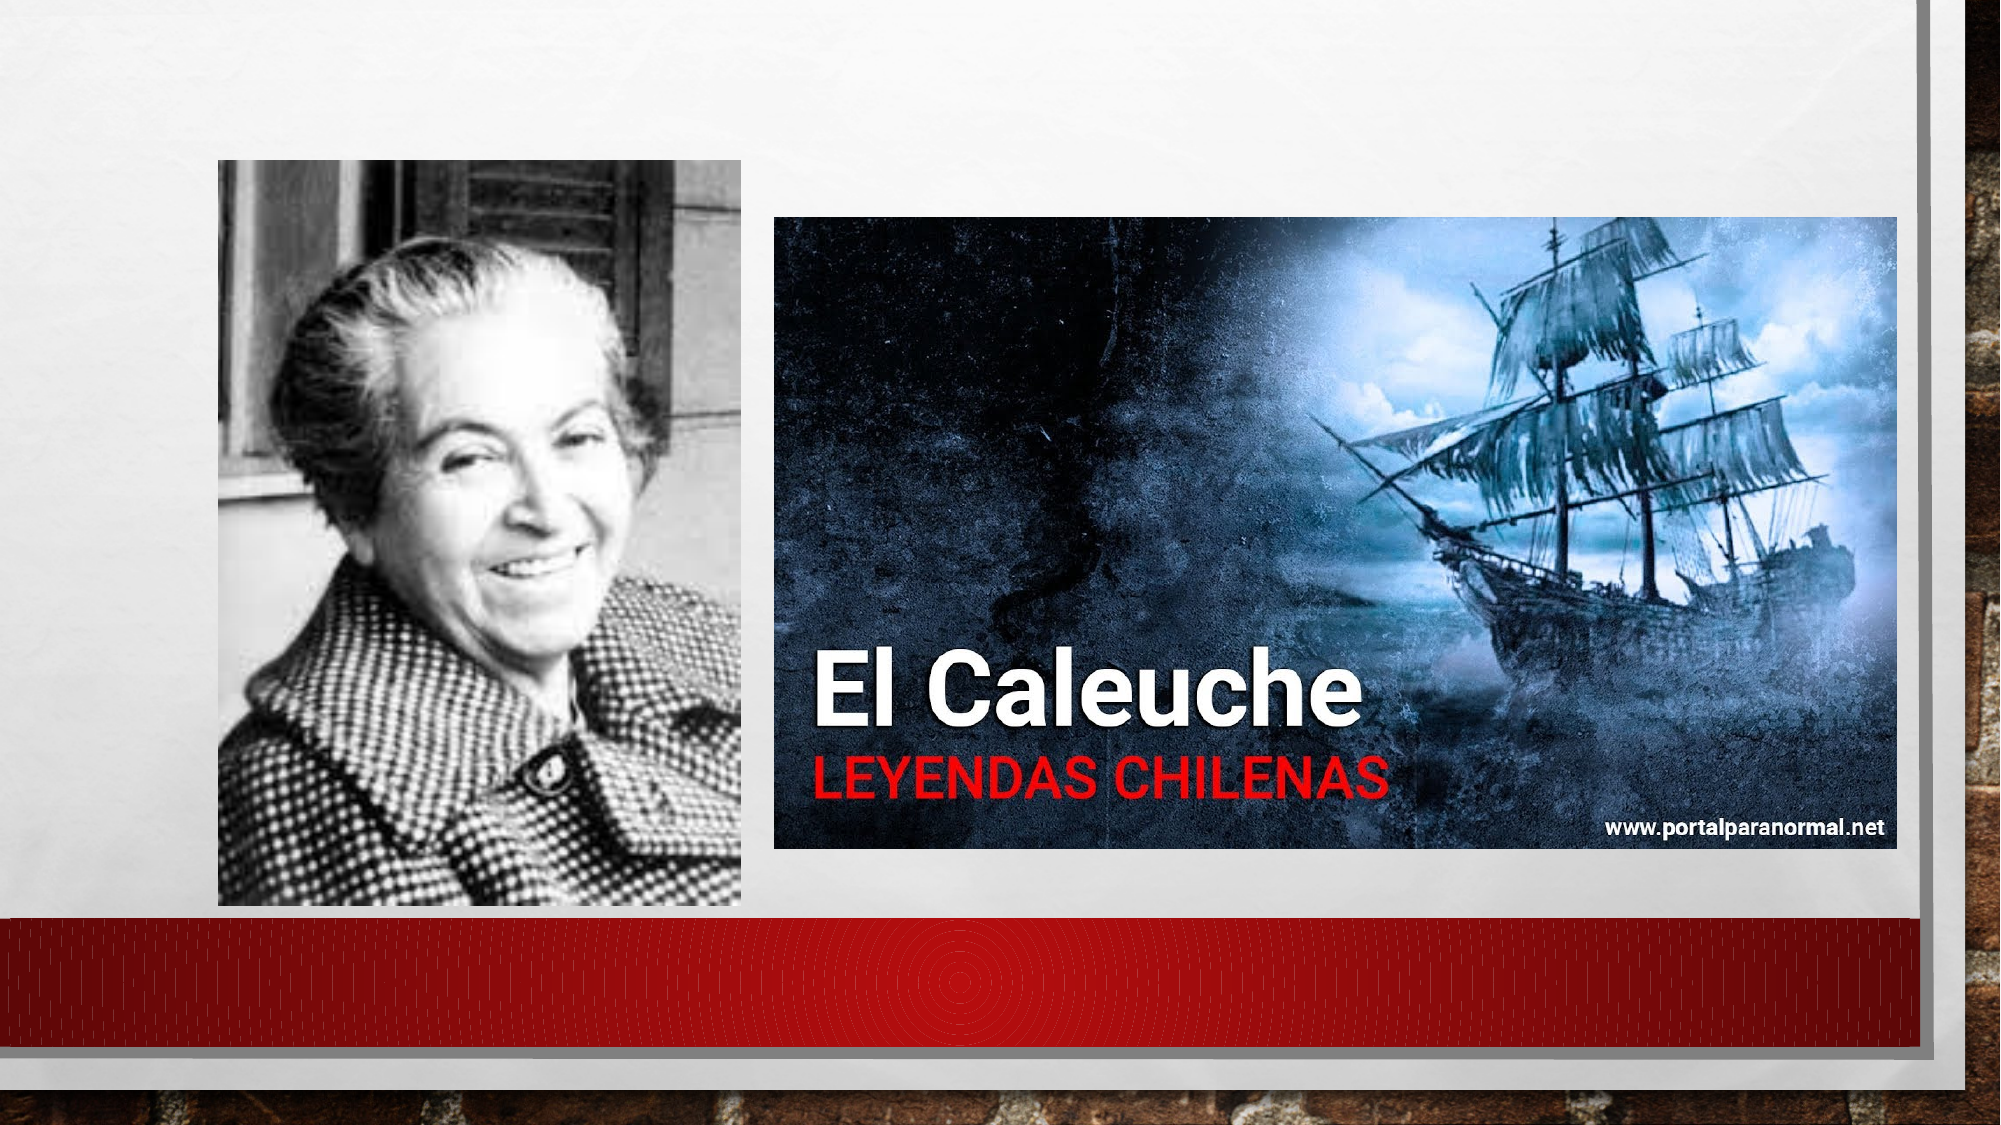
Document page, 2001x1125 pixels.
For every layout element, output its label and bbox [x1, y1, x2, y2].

picture [774, 217, 1898, 850]
picture [0, 0, 2000, 1125]
list [217, 160, 741, 906]
